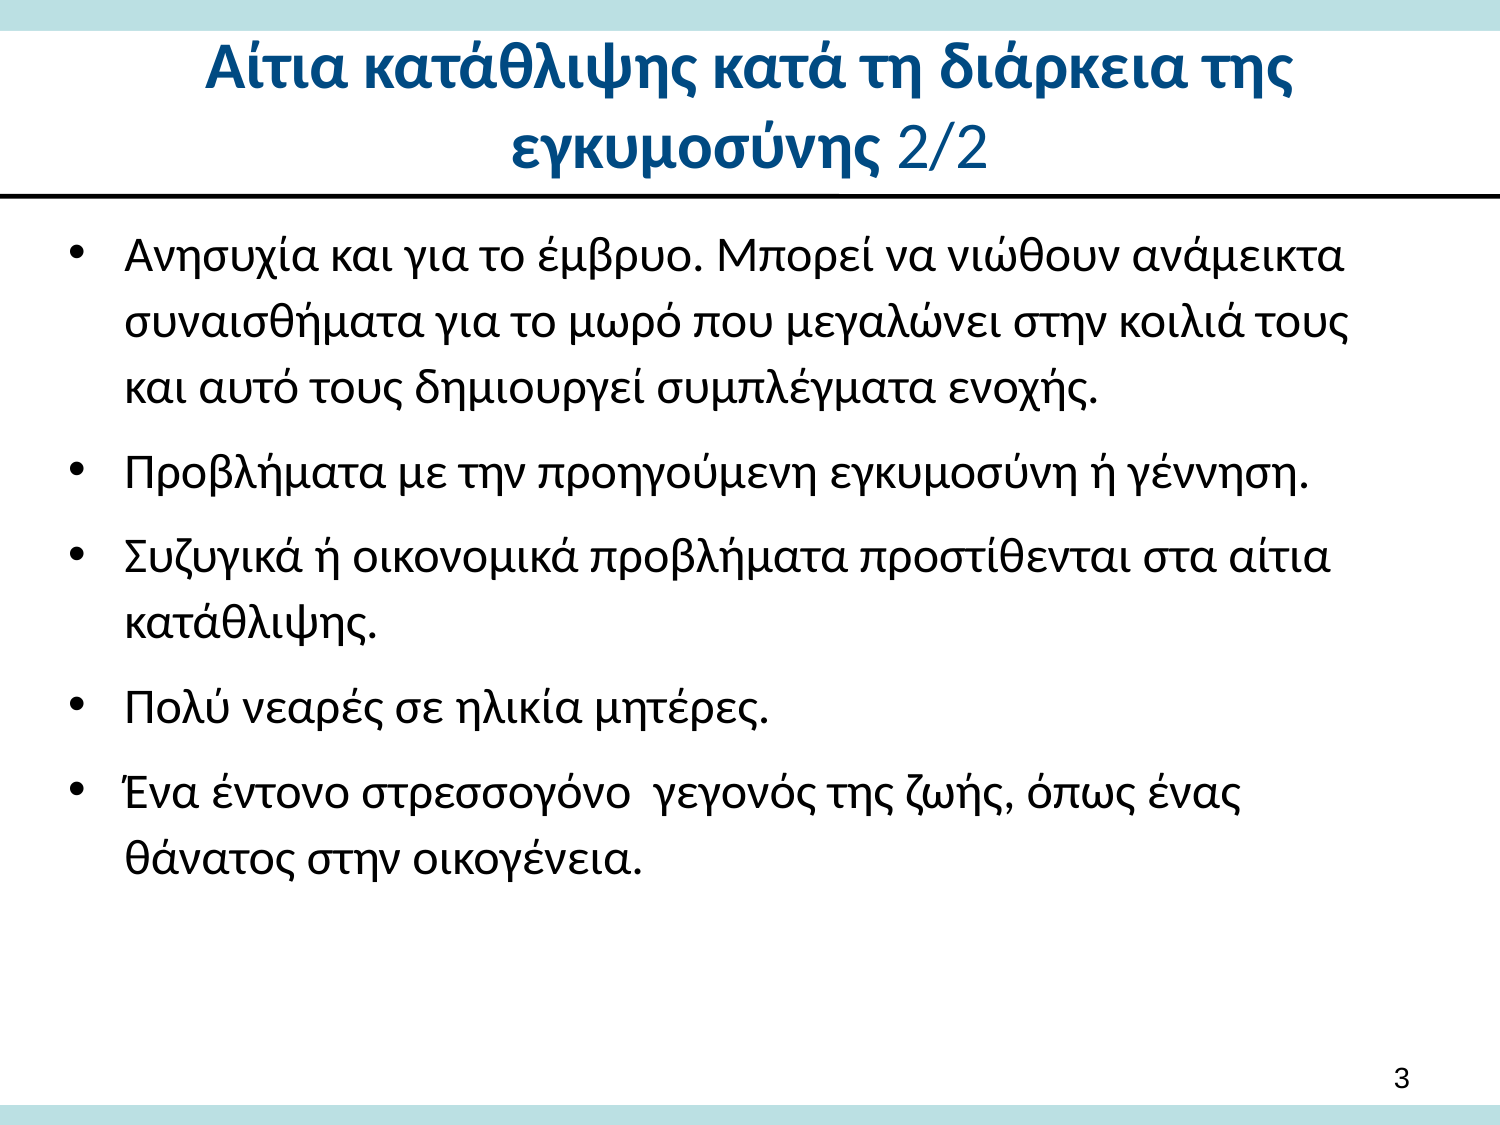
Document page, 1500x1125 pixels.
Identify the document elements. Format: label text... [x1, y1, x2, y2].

list Ανησυχία και για το έμβρυο. Μπορεί να νιώθουν ανάμεικτα συναισθήματα για το μωρό που μεγαλώνει στην κοιλιά τους και αυτό τους δημιουργεί συμπλέγματα ενοχής. Προβλήματα με την προηγούμενη εγκυμοσύνη ή γέννηση. Συζυγικά ή οικονομικά προβλήματα προστίθενται στα αίτια κατάθλιψης. Πολύ νεαρές σε ηλικία μητέρες. Ένα έντονο στρεσσογόνο γεγονός της ζωής, όπως ένας θάνατος στην οικογένεια. [53, 208, 1424, 1059]
title Αίτια κατάθλιψης κατά τη διάρκεια της εγκυμοσύνης 2/2 [0, 30, 1500, 173]
slide_number 3 [1074, 1051, 1426, 1095]
